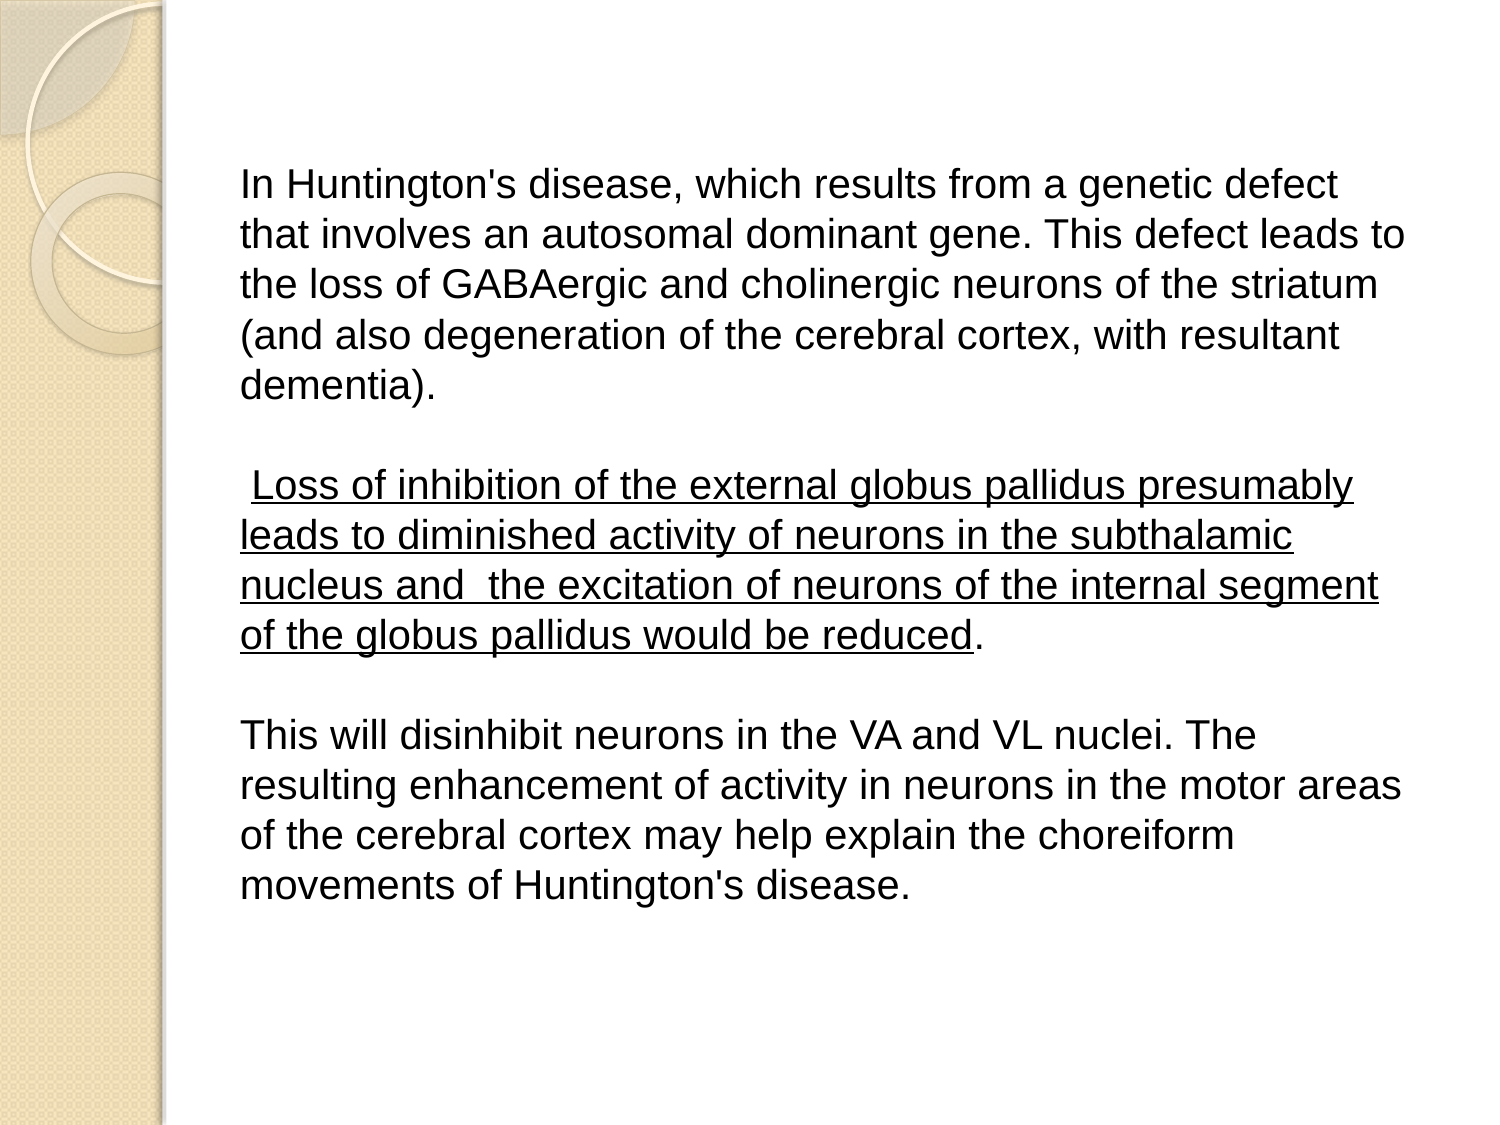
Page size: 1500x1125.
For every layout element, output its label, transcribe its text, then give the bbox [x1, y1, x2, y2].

text_box In Huntington's disease, which results from a genetic defect that involves an autosomal dominant gene. This defect leads to the loss of GABAergic and cholinergic neurons of the striatum (and also degeneration of the cerebral cortex, with resultant dementia). Loss of inhibition of the external globus pallidus presumably leads to diminished activity of neurons in the subthalamic nucleus and the excitation of neurons of the internal segment of the globus pallidus would be reduced. This will disinhibit neurons in the VA and VL nuclei. The resulting enhancement of activity in neurons in the motor areas of the cerebral cortex may help explain the choreiform movements of Huntington's disease. [224, 99, 1425, 915]
